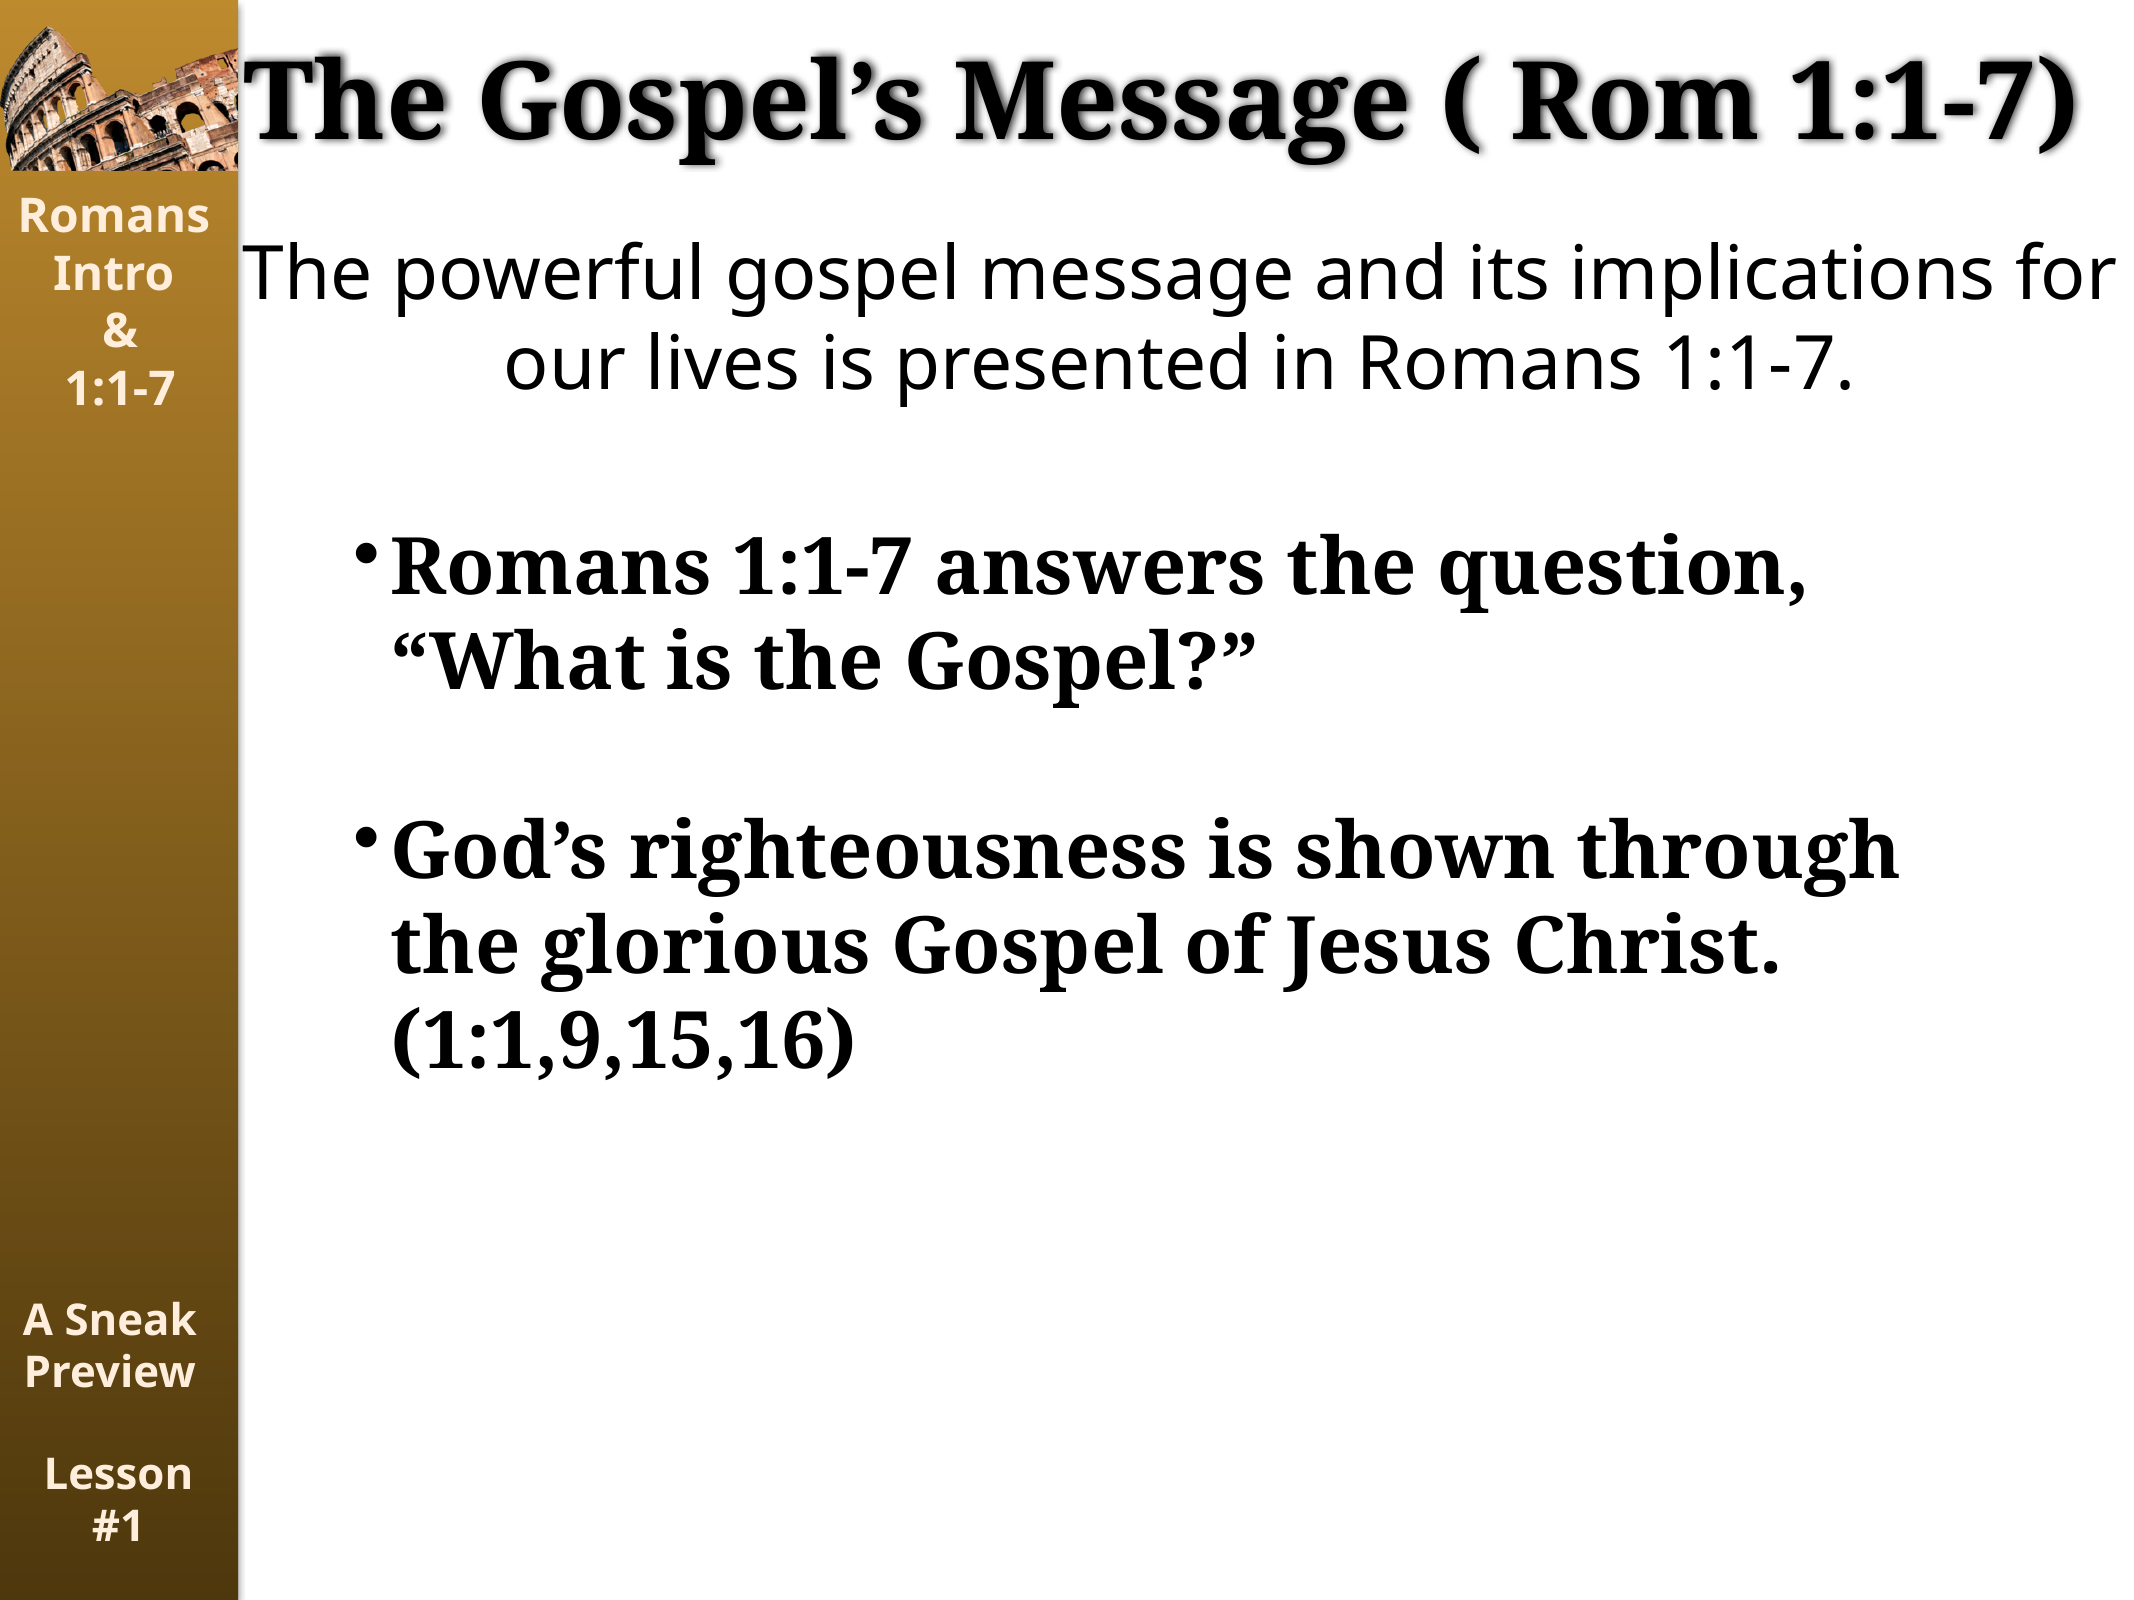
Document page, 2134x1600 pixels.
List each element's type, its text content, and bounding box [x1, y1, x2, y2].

picture [0, 26, 238, 171]
text_box The Gospel’s Message ( Rom 1:1-7) [243, 30, 2081, 161]
text_box The powerful gospel message and its implications for our lives is presented in Romans 1:1-7. [221, 215, 2134, 413]
text_box Romans 1:1-7 answers the question, “What is the Gospel?” God’s righteousness is shown through the glorious Gospel of Jesus Christ. (1:1,9,15,16) [345, 507, 2002, 1093]
